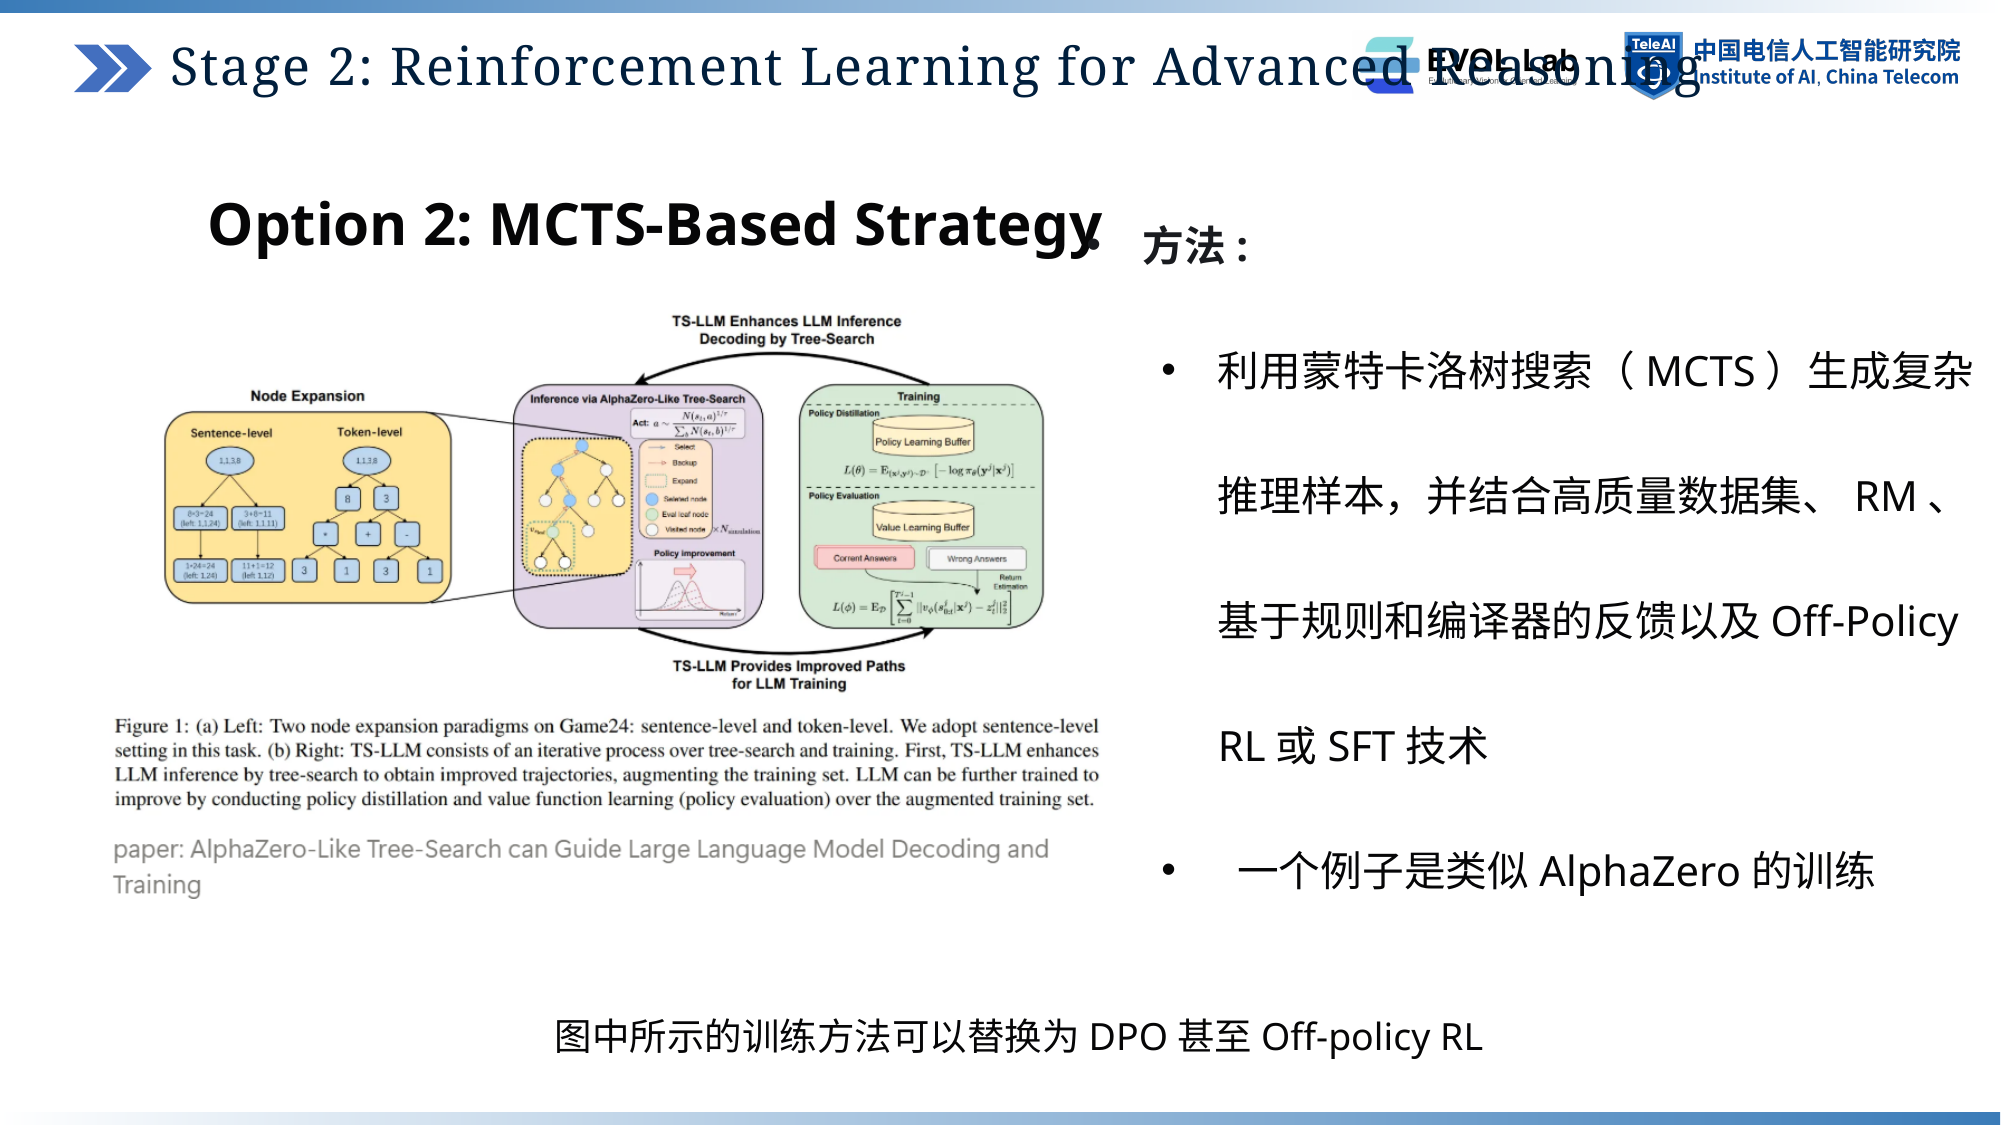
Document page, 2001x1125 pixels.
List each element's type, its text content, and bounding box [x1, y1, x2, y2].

text_box 方法: 利用蒙特卡洛树搜索（MCTS）生成复杂推理样本，并结合高质量数据集、RM、基于规则和编译器的反馈以及Off-Policy RL或SFT技术 一个例子是类似AlphaZero的训练 [996, 136, 2000, 902]
picture [1623, 21, 1977, 104]
picture [1352, 30, 1580, 100]
text_box Option 2: MCTS-Based Strategy [193, 144, 996, 265]
text_box Stage 2: Reinforcement Learning for Advanced Reasoning [155, 32, 1948, 104]
text_box 图中所示的训练方法可以替换为DPO甚至Off-policy RL [193, 1005, 1845, 1066]
picture [92, 296, 1133, 900]
